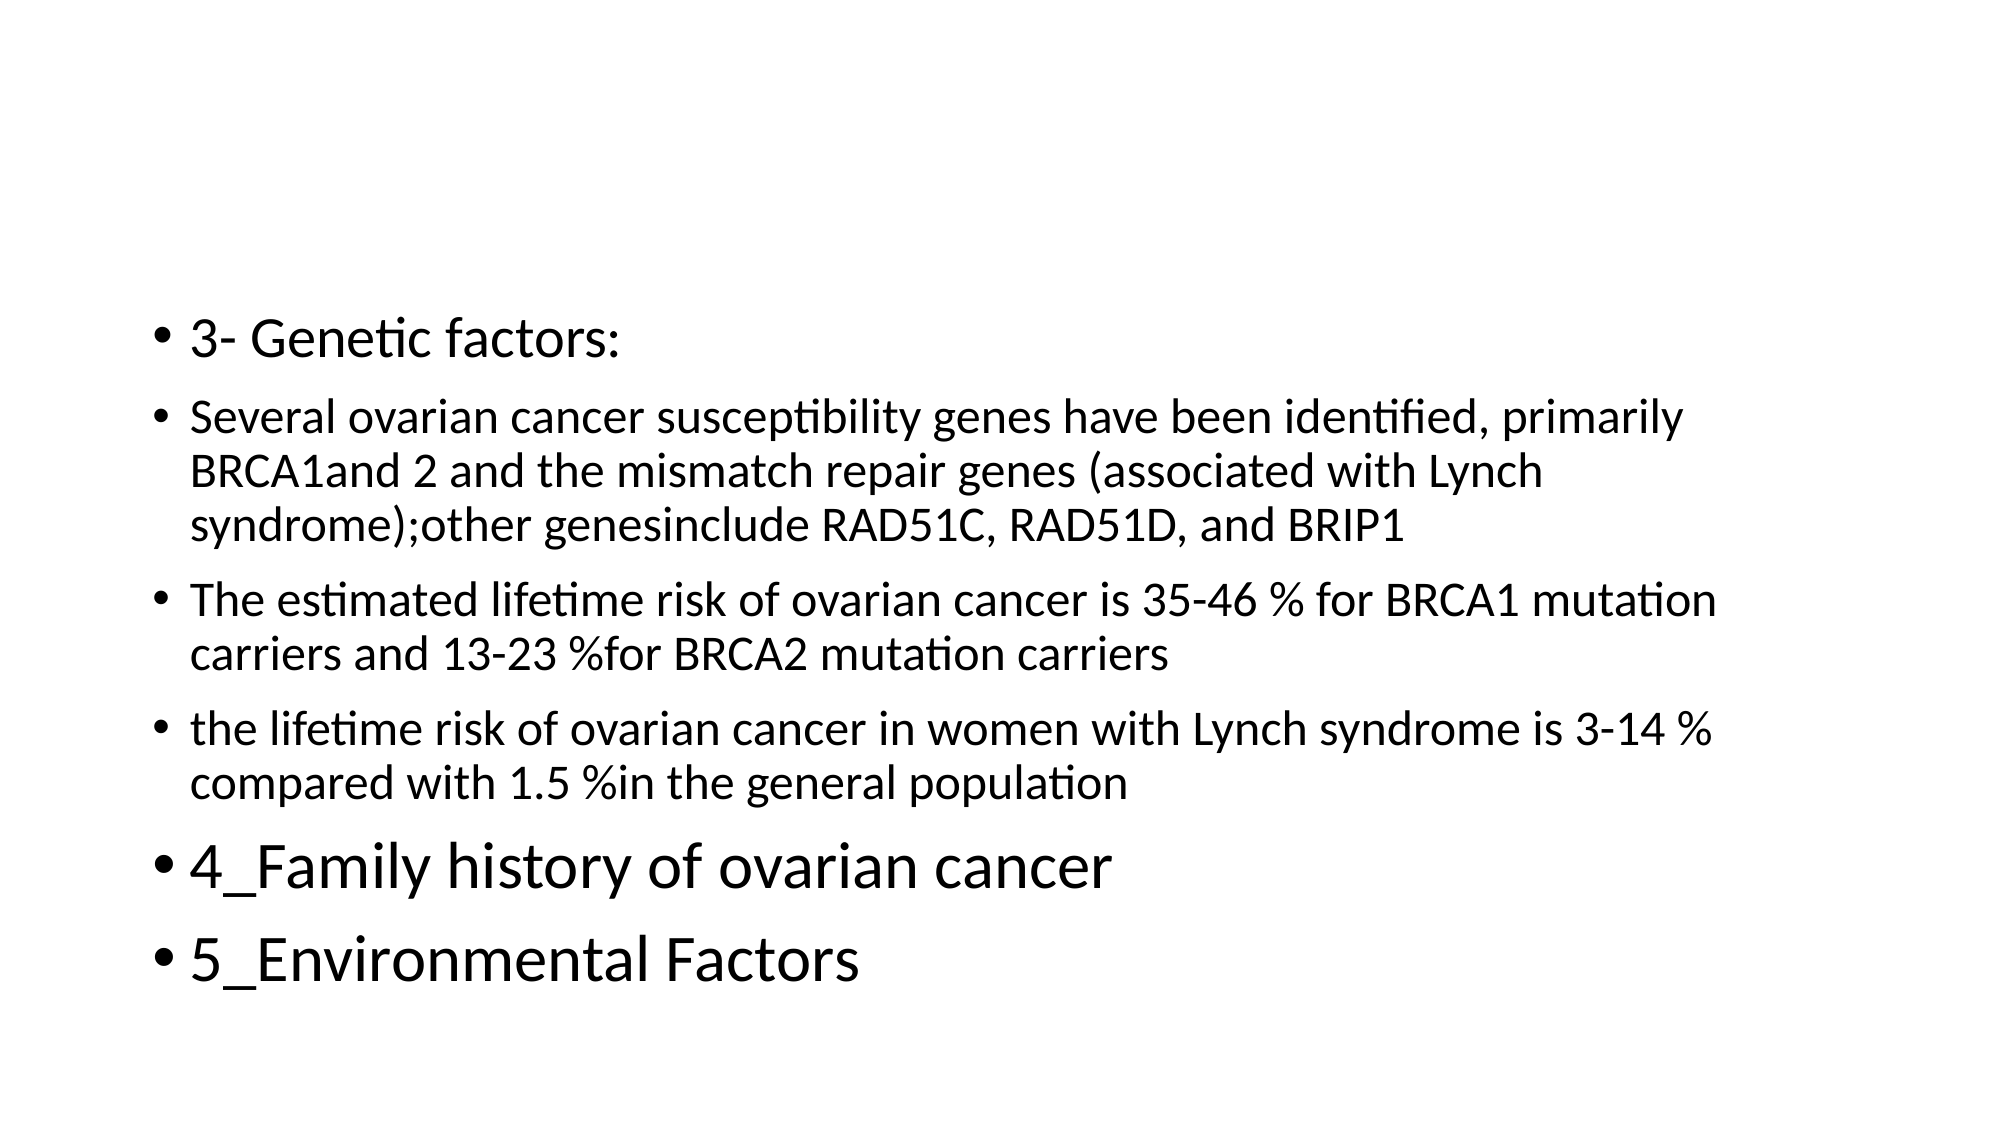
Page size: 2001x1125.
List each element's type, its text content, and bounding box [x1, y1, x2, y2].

list 3- Genetic factors: Several ovarian cancer susceptibility genes have been identified, primarily BRCA1and 2 and the mismatch repair genes (associated with Lynch syndrome);other genesinclude RAD51C, RAD51D, and BRIP1 The estimated lifetime risk of ovarian cancer is 35-46 % for BRCA1 mutation carriers and 13-23 %for BRCA2 mutation carriers the lifetime risk of ovarian cancer in women with Lynch syndrome is 3-14 % compared with 1.5 %in the general population 4_Family history of ovarian cancer 5_Environmental Factors [137, 299, 1863, 1014]
